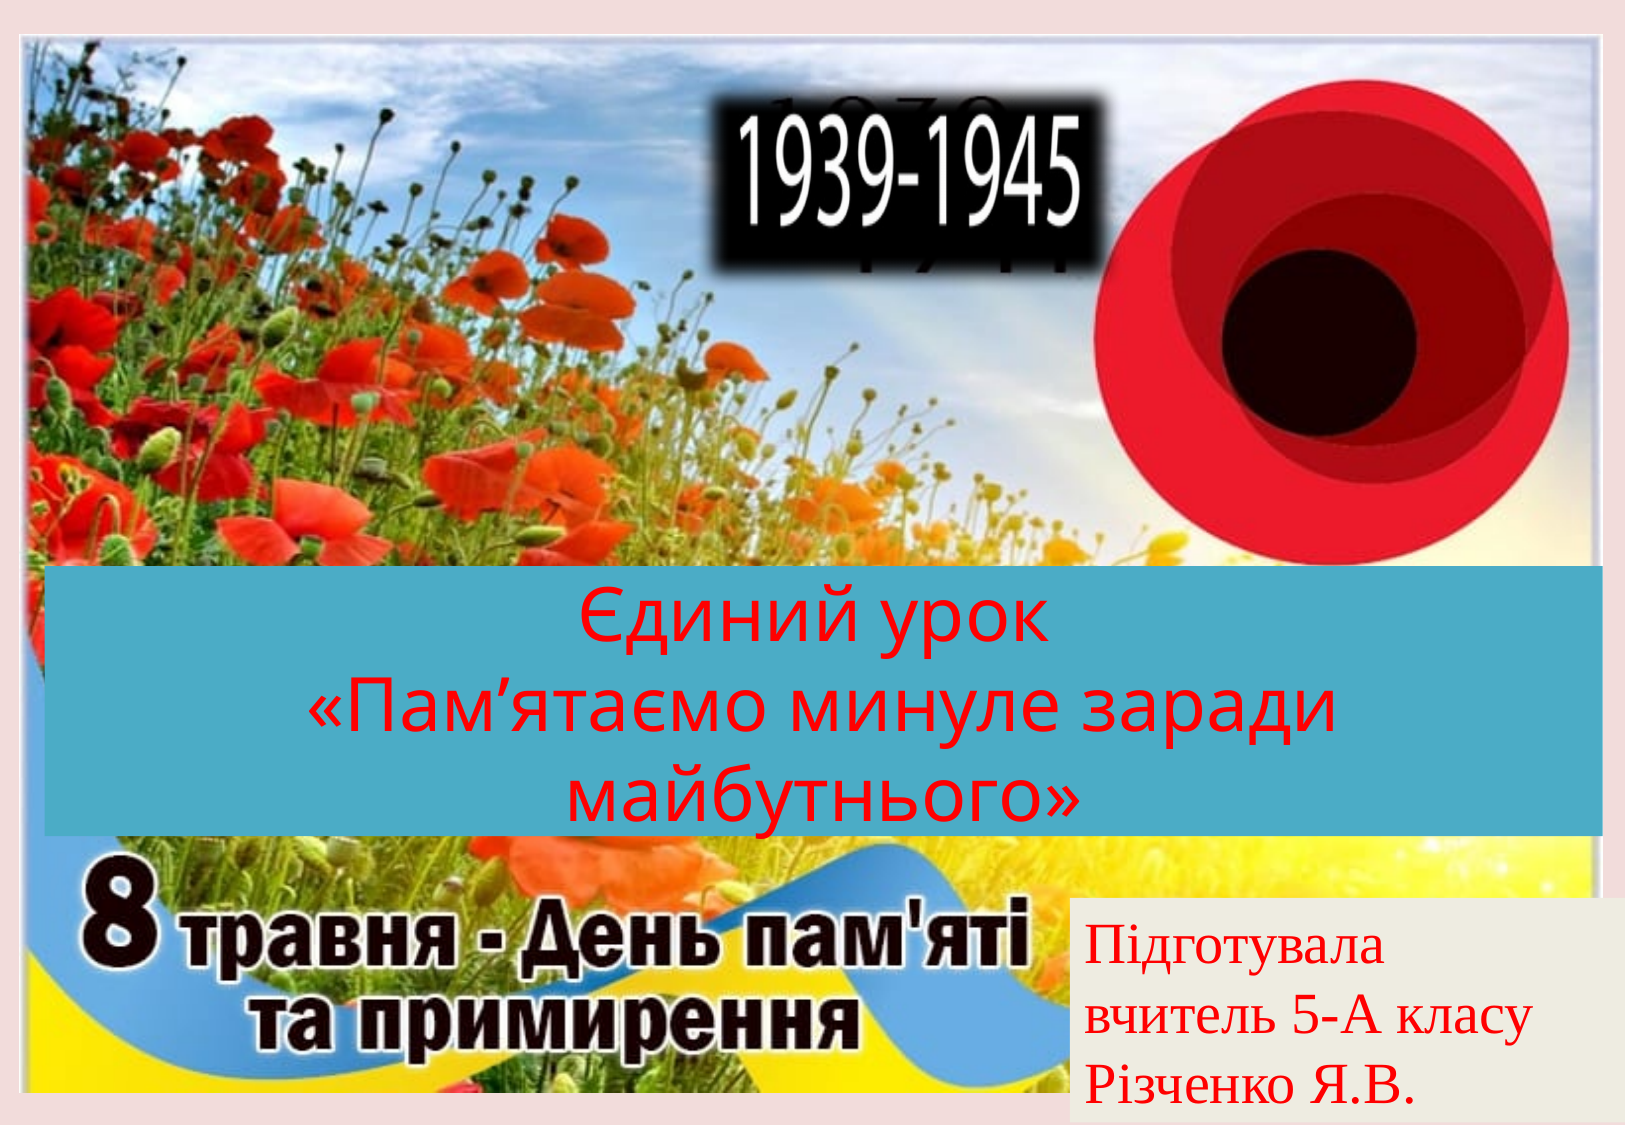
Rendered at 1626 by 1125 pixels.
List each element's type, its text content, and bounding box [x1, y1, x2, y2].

picture [19, 34, 1603, 1093]
text_box Підготувала вчитель 5-А класу Різченко Я.В. [1069, 897, 1625, 1123]
